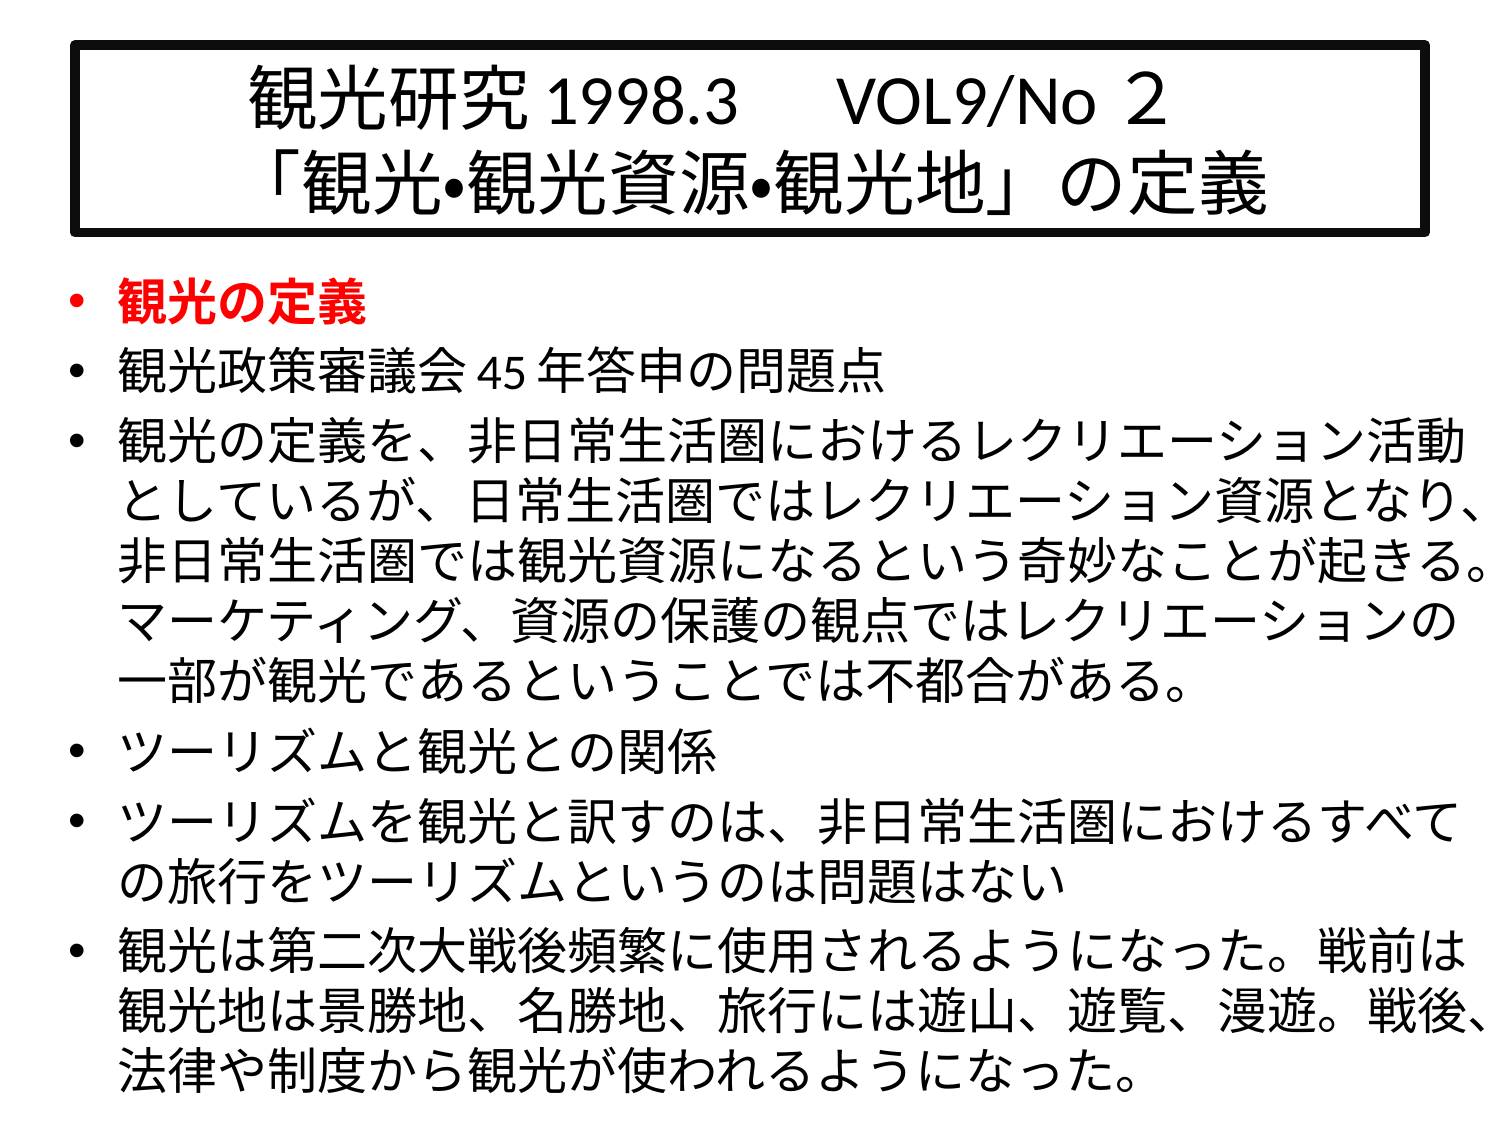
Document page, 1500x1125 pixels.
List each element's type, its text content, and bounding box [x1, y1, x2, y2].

list 観光の定義 観光政策審議会45年答申の問題点 観光の定義を、非日常生活圏におけるレクリエーション活動としているが、日常生活圏ではレクリエーション資源となり、非日常生活圏では観光資源になるという奇妙なことが起きる。マーケティング、資源の保護の観点ではレクリエーションの一部が観光であるということでは不都合がある。 ツーリズムと観光との関係 ツーリズムを観光と訳すのは、非日常生活圏におけるすべての旅行をツーリズムというのは問題はない 観光は第二次大戦後頻繁に使用されるようになった。戦前は観光地は景勝地、名勝地、旅行には遊山、遊覧、漫遊。戦後、法律や制度から観光が使われるようになった。 [53, 262, 1500, 1125]
title 観光研究1998.3 VOL9/No２ 「観光・観光資源・観光地」の定義 [75, 45, 1425, 233]
